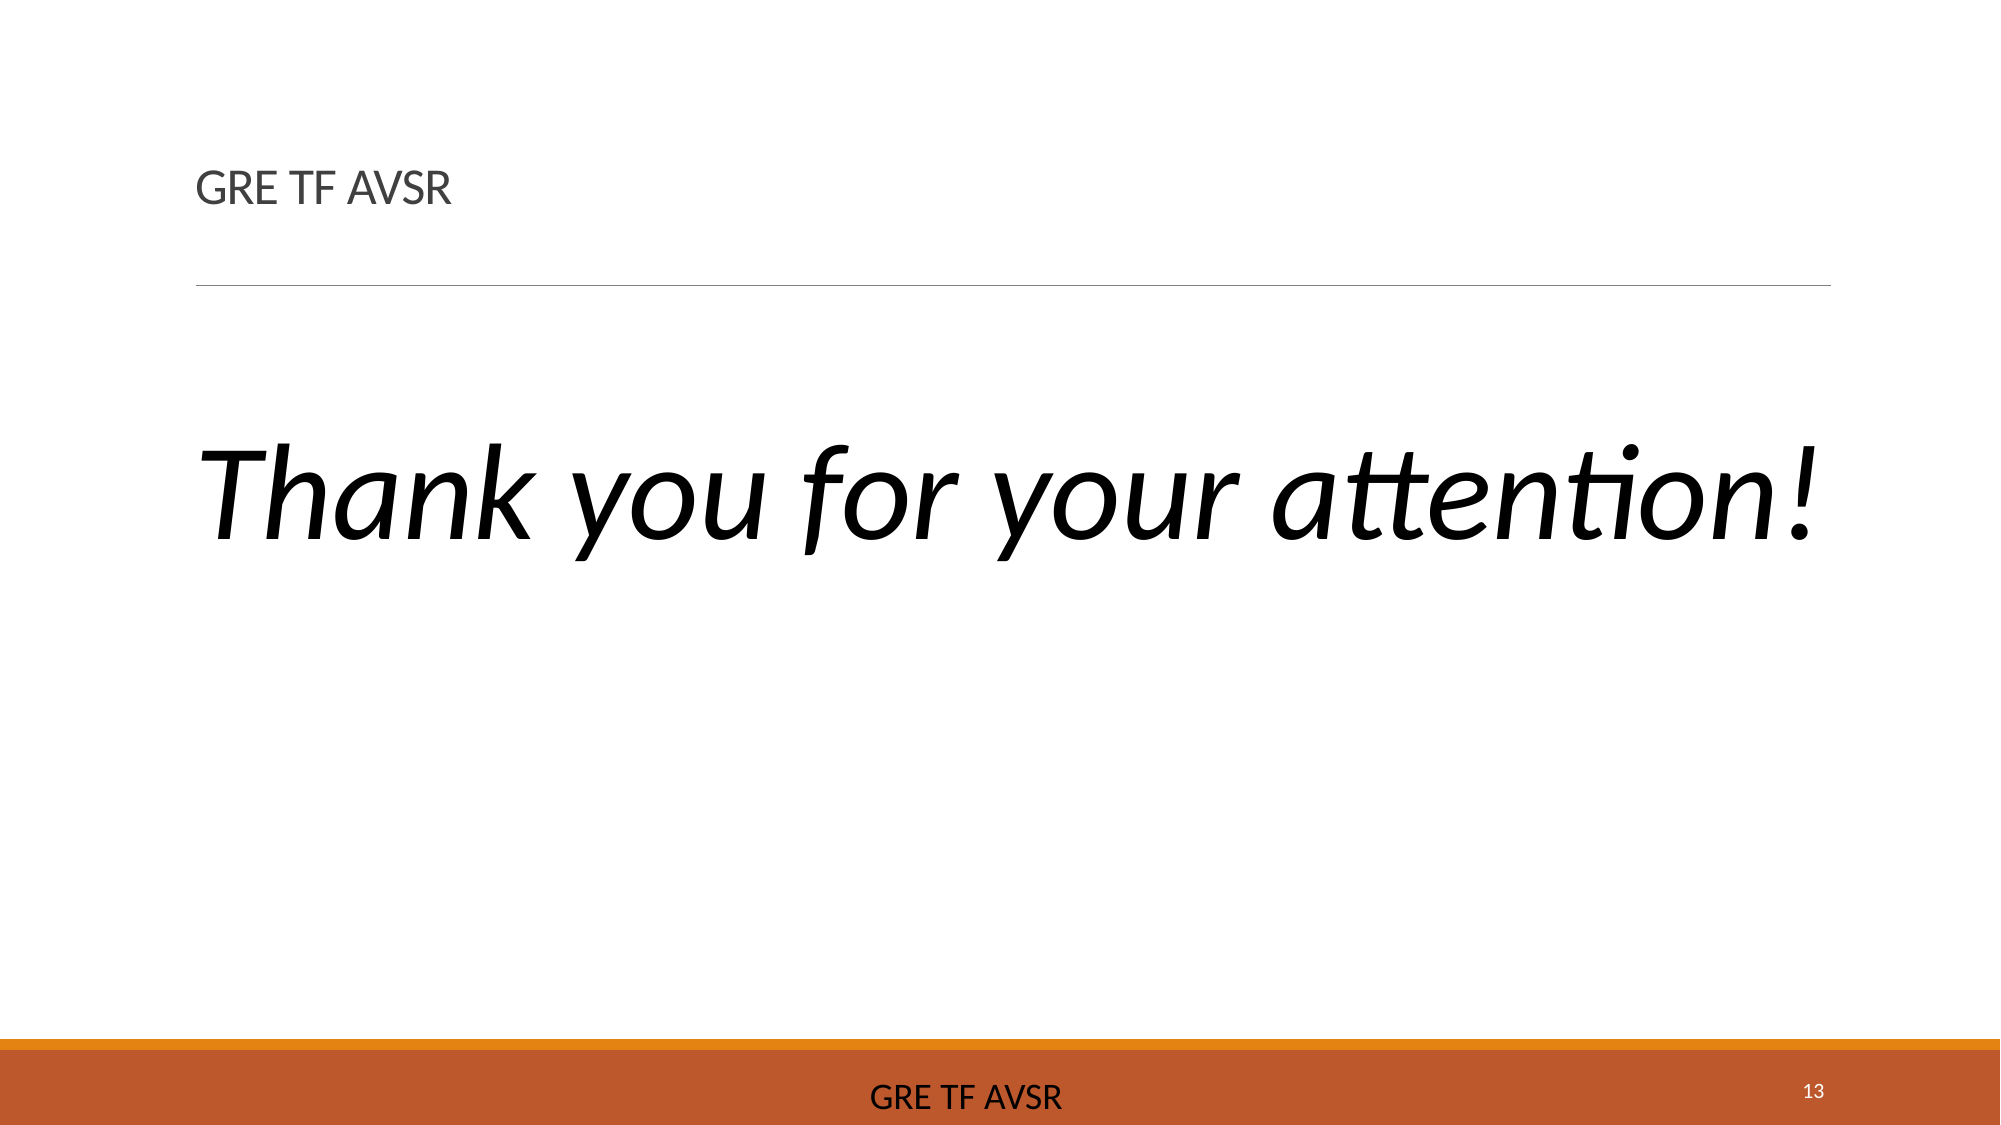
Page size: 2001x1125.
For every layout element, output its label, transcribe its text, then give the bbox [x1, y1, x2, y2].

slide_number 13 [1624, 1059, 1840, 1120]
text_box Thank you for your attention! [179, 349, 1852, 710]
title GRE TF AVSR [180, 102, 1830, 224]
